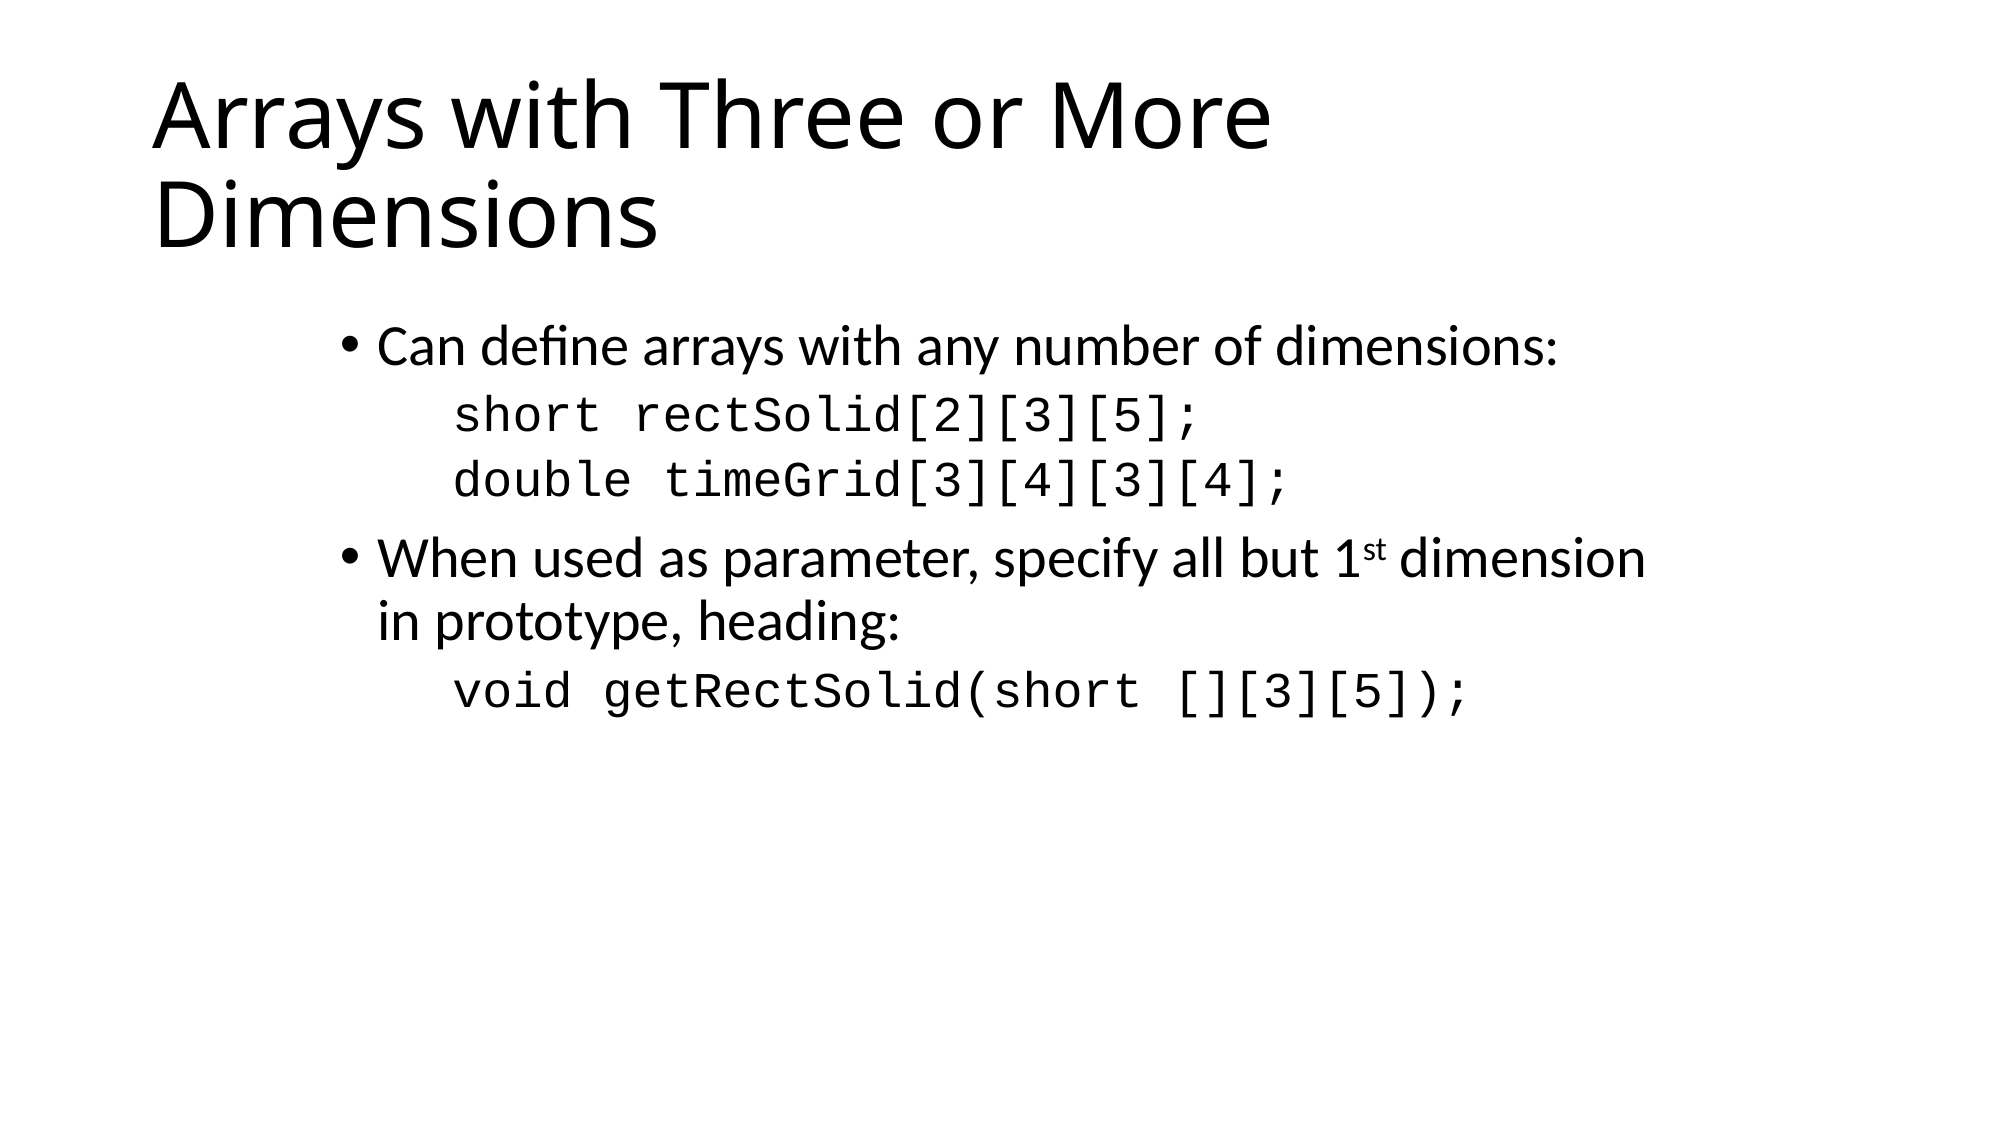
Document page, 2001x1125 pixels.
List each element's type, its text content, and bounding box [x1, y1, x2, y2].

list Can define arrays with any number of dimensions: short rectSolid[2][3][5]; double timeGrid[3][4][3][4]; When used as parameter, specify all but 1st dimension in prototype, heading: void getRectSolid(short [][3][5]); [324, 307, 1677, 916]
title Arrays with Three or More Dimensions [137, 59, 1863, 278]
